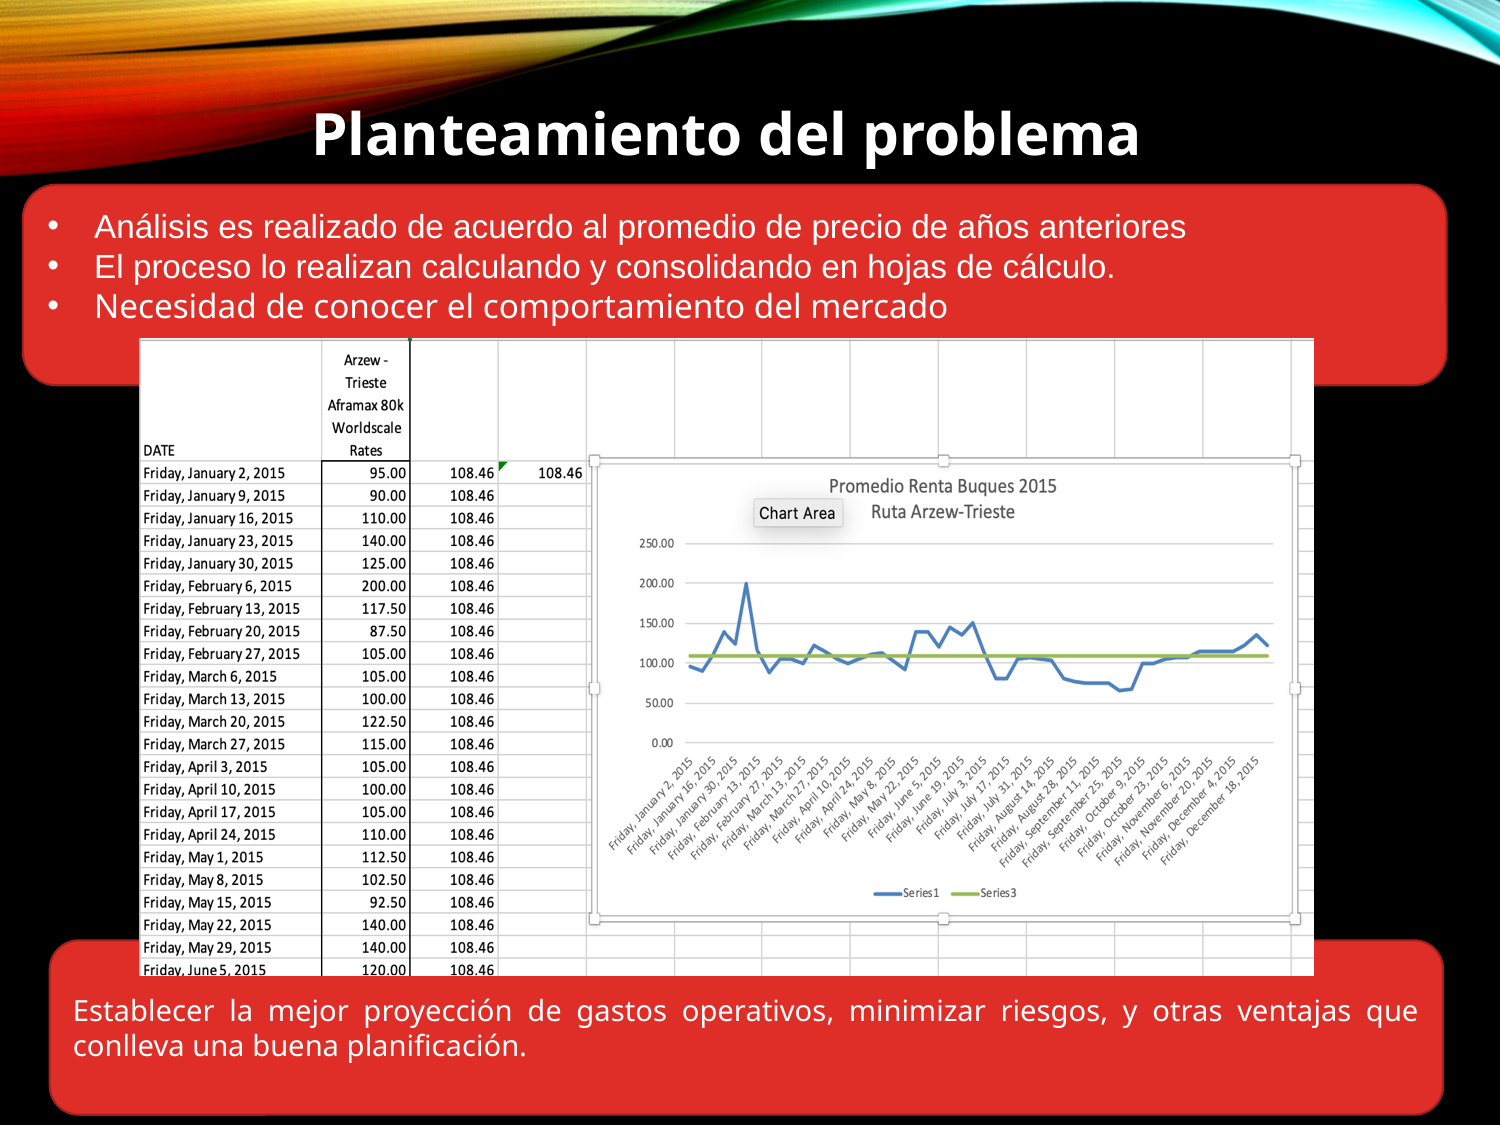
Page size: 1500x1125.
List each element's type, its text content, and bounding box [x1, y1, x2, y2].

text_box Análisis es realizado de acuerdo al promedio de precio de años anteriores El proceso lo realizan calculando y consolidando en hojas de cálculo. Necesidad de conocer el comportamiento del mercado [21, 183, 1448, 387]
picture [0, 0, 1500, 178]
picture [138, 337, 1314, 977]
text_box Establecer la mejor proyección de gastos operativos, minimizar riesgos, y otras ventajas que conlleva una buena planificación. [48, 939, 1445, 1116]
text_box Planteamiento del problema [296, 89, 1157, 174]
